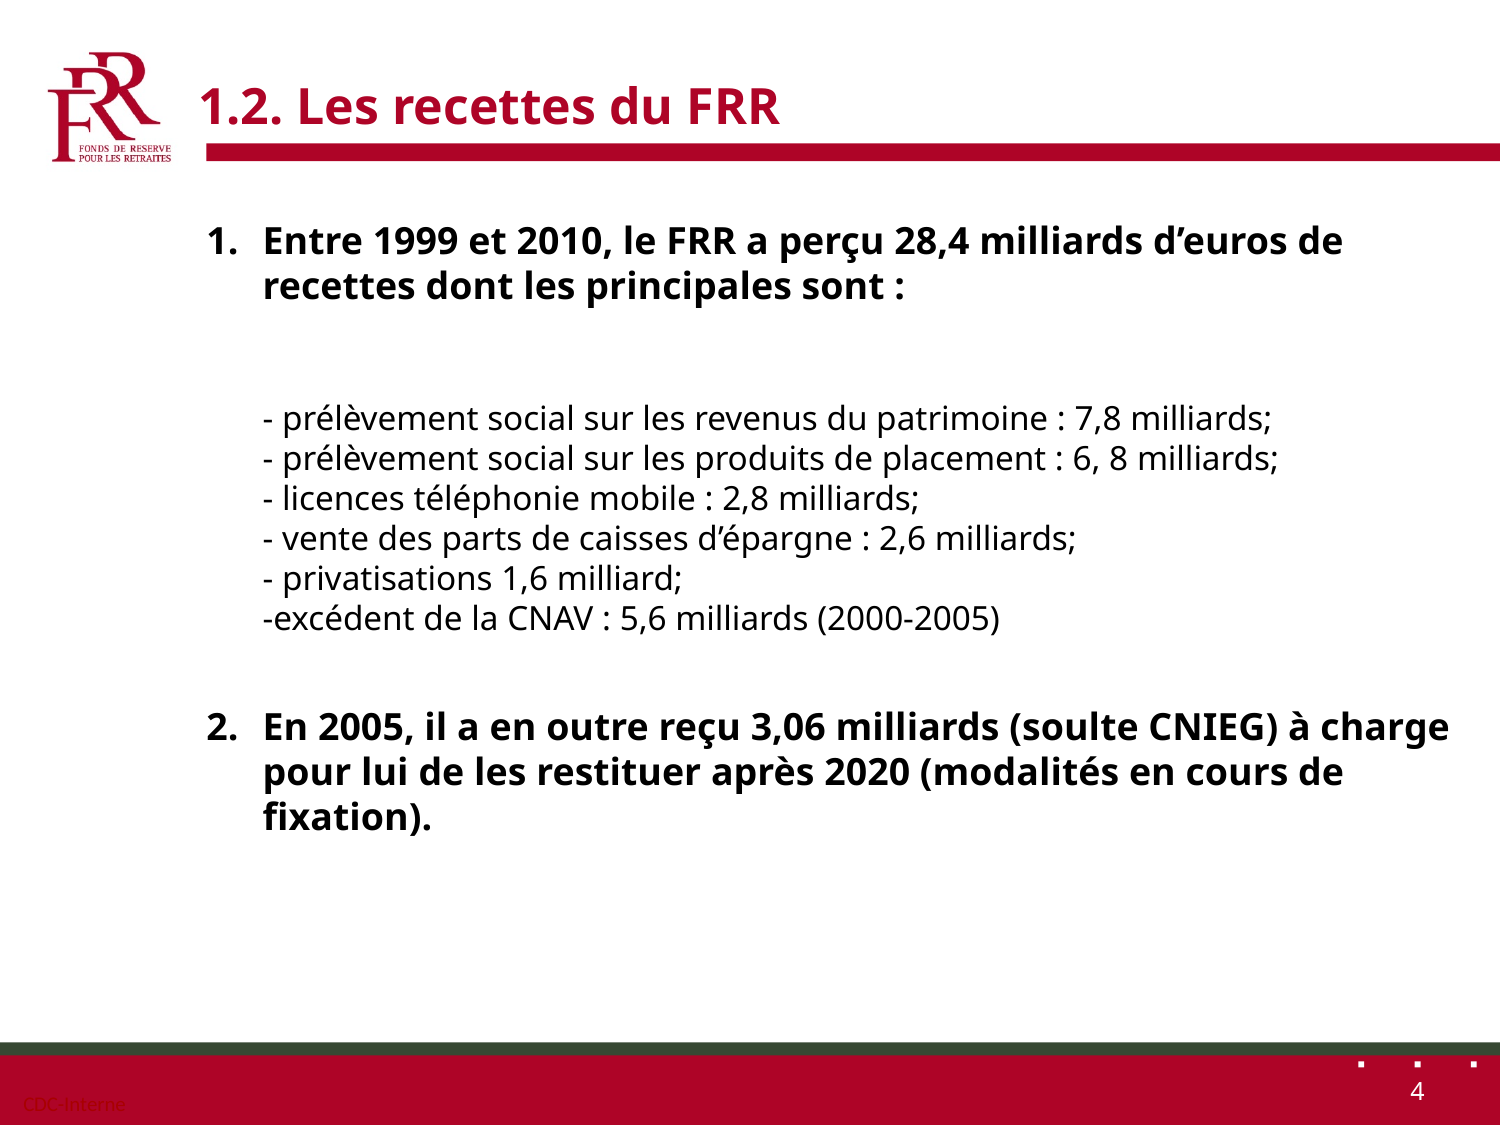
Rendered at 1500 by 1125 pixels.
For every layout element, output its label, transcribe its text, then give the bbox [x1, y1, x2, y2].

title 1.2. Les recettes du FRR [183, 0, 1474, 142]
slide_number 4 [1333, 1067, 1500, 1125]
list Entre 1999 et 2010, le FRR a perçu 28,4 milliards d’euros de recettes dont les principales sont : - prélèvement social sur les revenus du patrimoine : 7,8 milliards; - prélèvement social sur les produits de placement : 6, 8 milliards; - licences téléphonie mobile : 2,8 milliards; - vente des parts de caisses d’épargne : 2,6 milliards; - privatisations 1,6 milliard; -excédent de la CNAV : 5,6 milliards (2000-2005) En 2005, il a en outre reçu 3,06 milliards (soulte CNIEG) à charge pour lui de les restituer après 2020 (modalités en cours de fixation). [191, 209, 1500, 1012]
picture [24, 28, 194, 185]
